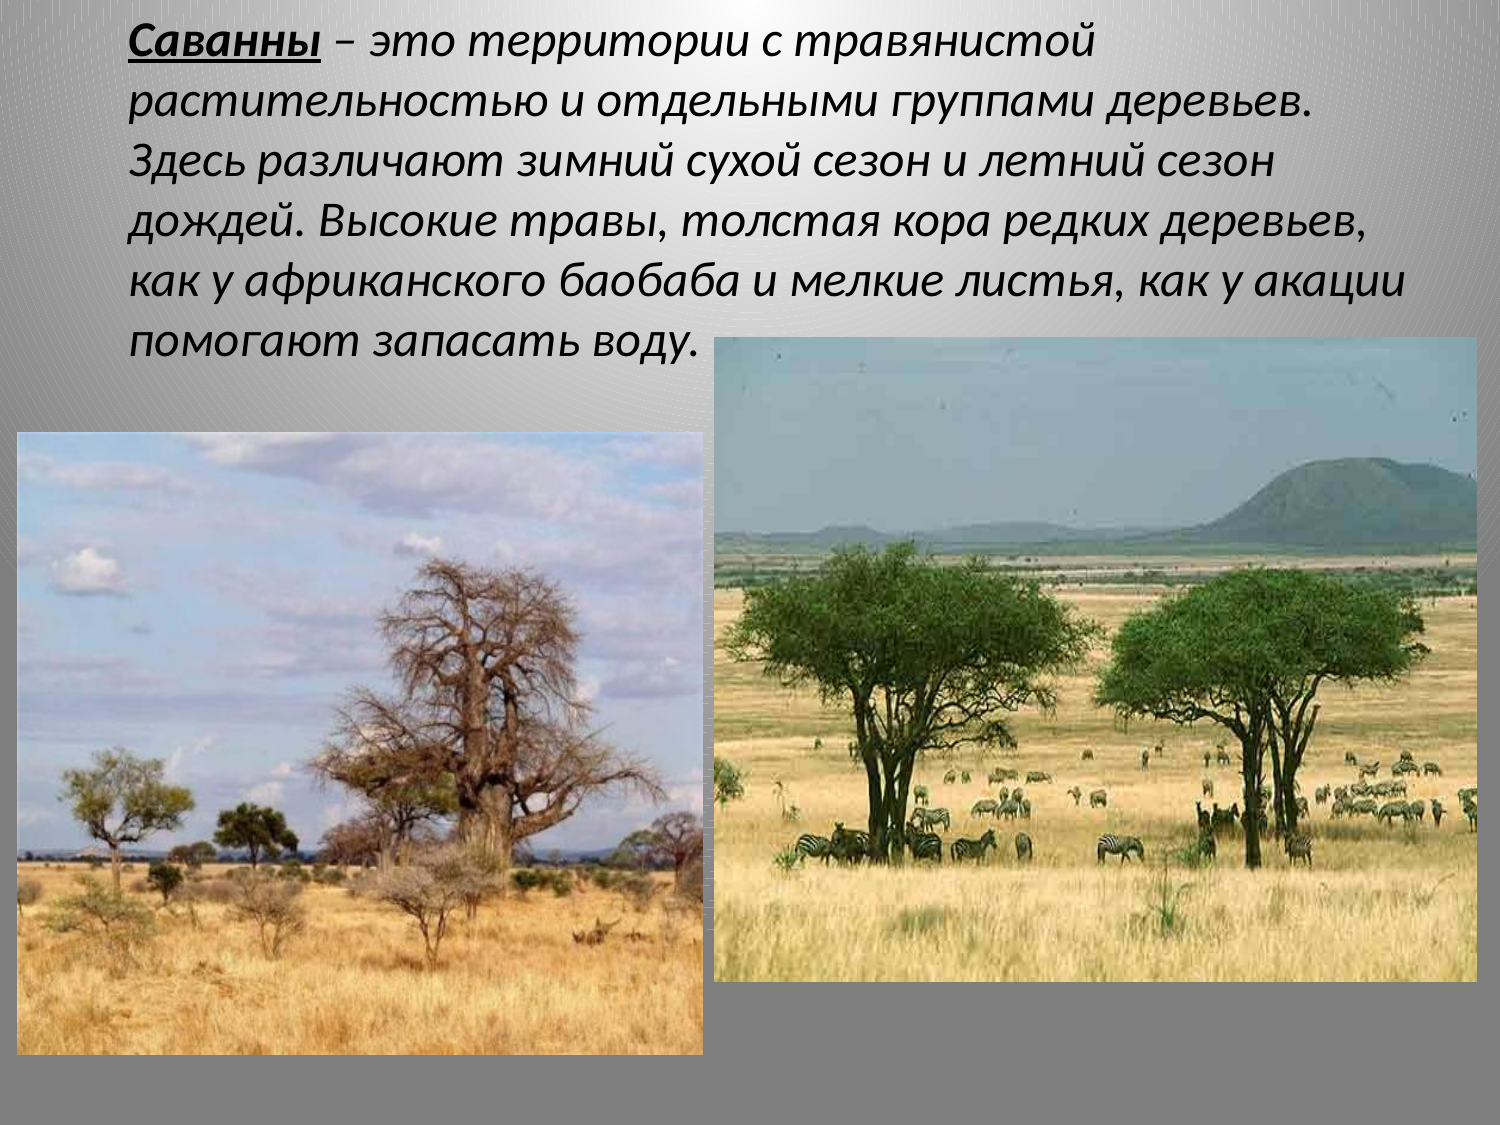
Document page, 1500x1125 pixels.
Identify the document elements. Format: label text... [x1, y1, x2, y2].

picture [714, 337, 1477, 982]
picture [17, 432, 704, 1055]
text_box Саванны – это территории с травянистой растительностью и отдельными группами деревьев. Здесь различают зимний сухой сезон и летний сезон дождей. Высокие травы, толстая кора редких деревьев, как у африканского баобаба и мелкие листья, как у акации помогают запасать воду. [113, 0, 1422, 433]
